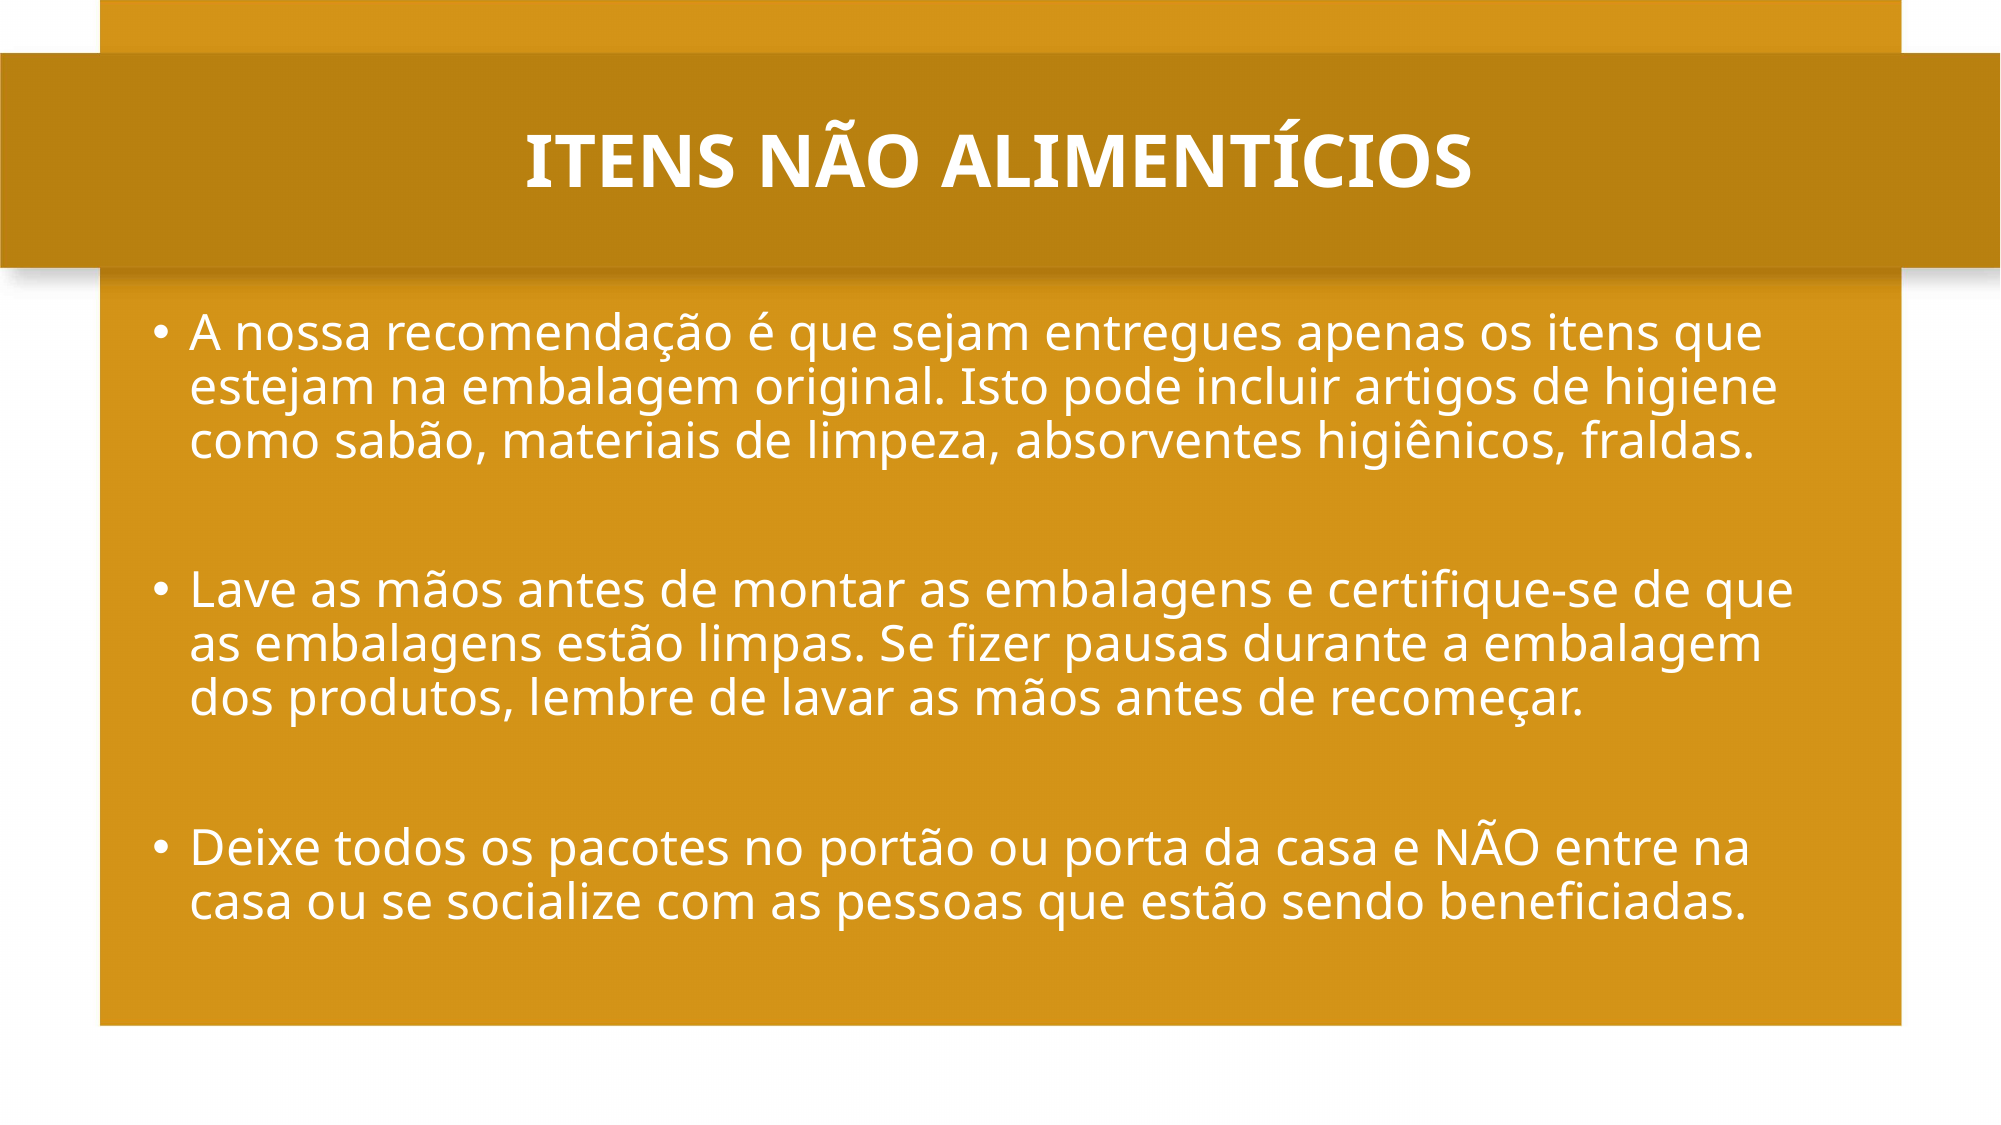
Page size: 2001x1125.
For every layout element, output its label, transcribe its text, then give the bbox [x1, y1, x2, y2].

picture [0, 0, 2001, 1125]
list A nossa recomendação é que sejam entregues apenas os itens que estejam na embalagem original. Isto pode incluir artigos de higiene como sabão, materiais de limpeza, absorventes higiênicos, fraldas. Lave as mãos antes de montar as embalagens e certifique-se de que as embalagens estão limpas. Se fizer pausas durante a embalagem dos produtos, lembre de lavar as mãos antes de recomeçar. Deixe todos os pacotes no portão ou porta da casa e NÃO entre na casa ou se socialize com as pessoas que estão sendo beneficiadas. [137, 299, 1863, 1014]
text_box ITENS NÃO ALIMENTÍCIOS [137, 55, 1863, 273]
